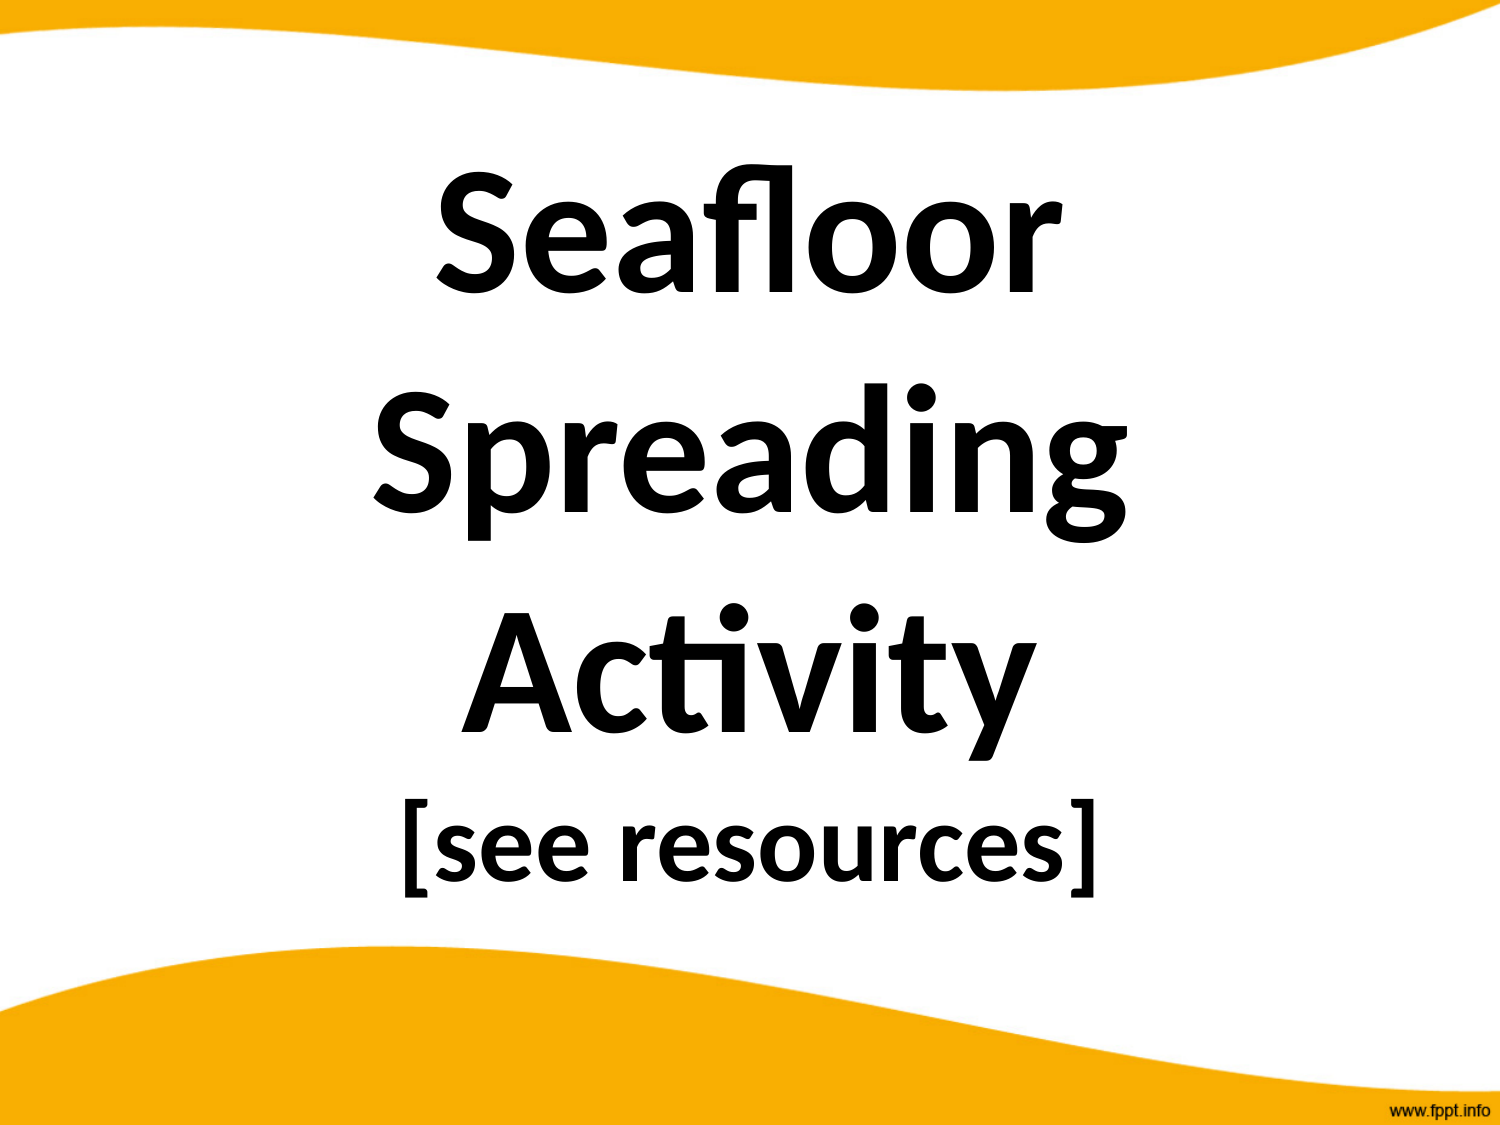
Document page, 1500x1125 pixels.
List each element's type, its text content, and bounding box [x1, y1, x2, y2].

text_box Seafloor Spreading Activity [see resources] [64, 101, 1436, 1024]
picture [0, 0, 1500, 1125]
